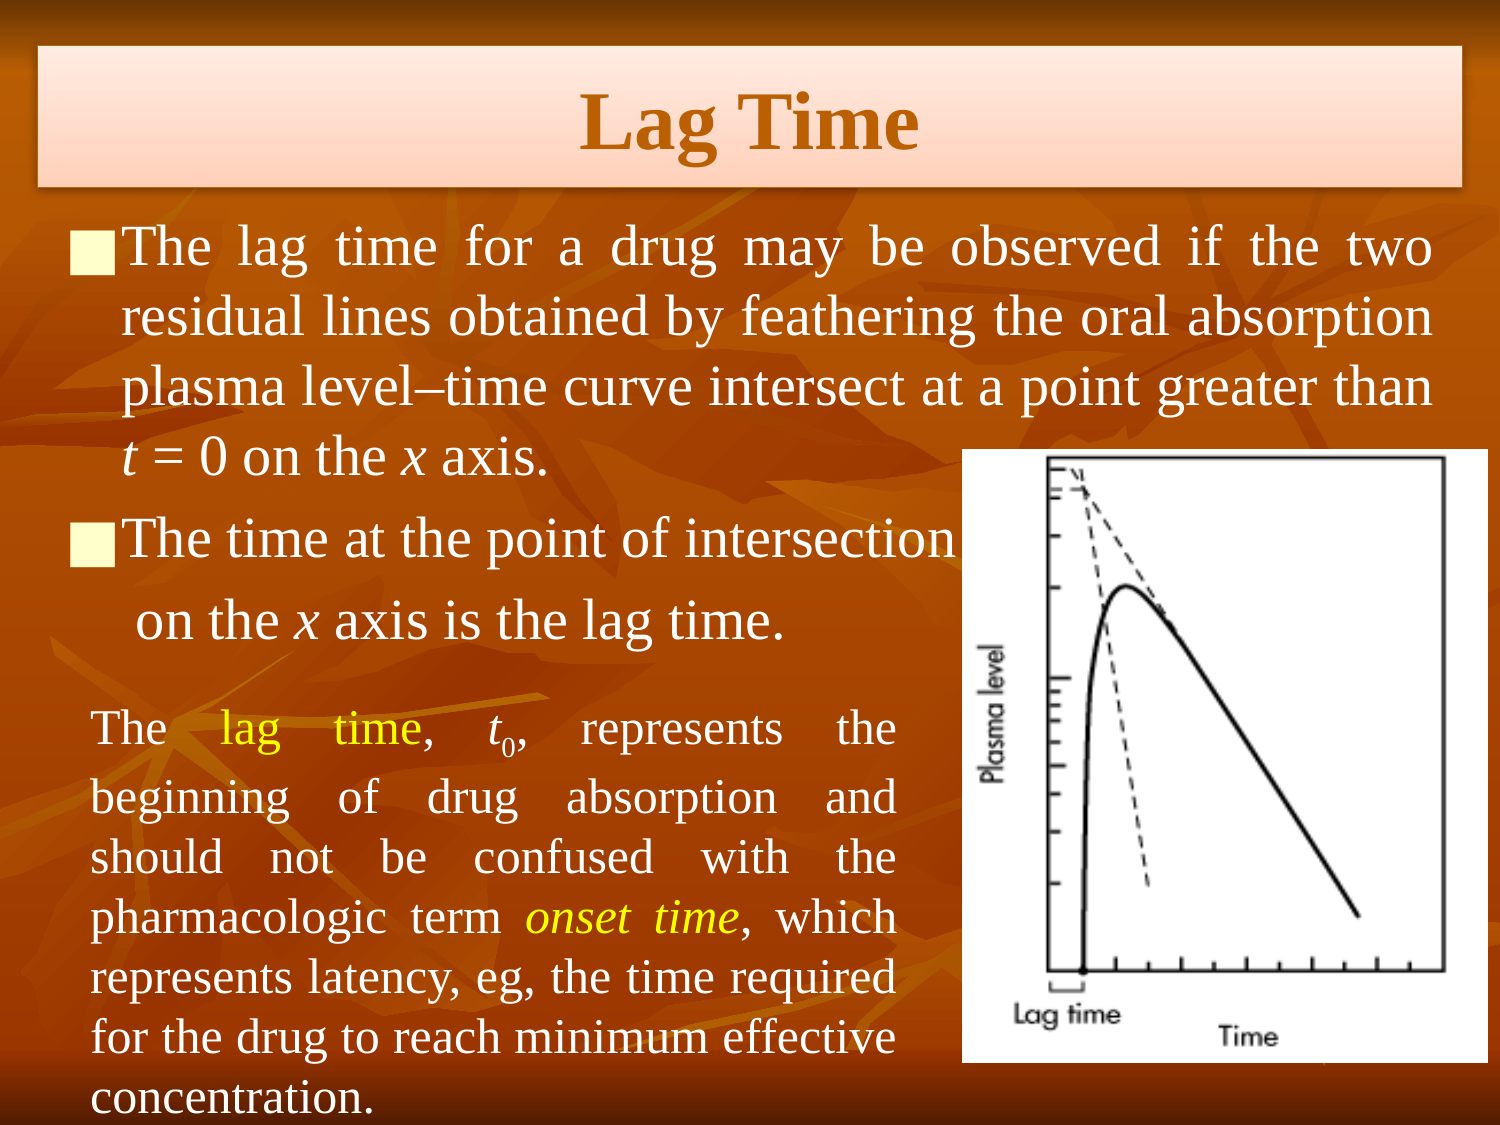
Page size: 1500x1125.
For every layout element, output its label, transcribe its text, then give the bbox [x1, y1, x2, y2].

text_box Lag Time [37, 45, 1463, 188]
picture [962, 449, 1488, 1063]
list The lag time for a drug may be observed if the two residual lines obtained by feathering the oral absorption plasma level–time curve intersect at a point greater than t = 0 on the x axis. The time at the point of intersection on the x axis is the lag time. [50, 200, 1450, 1006]
text_box The lag time, t0, represents the beginning of drug absorption and should not be confused with the pharmacologic term onset time, which represents latency, eg, the time required for the drug to reach minimum effective concentration. [74, 687, 913, 1125]
